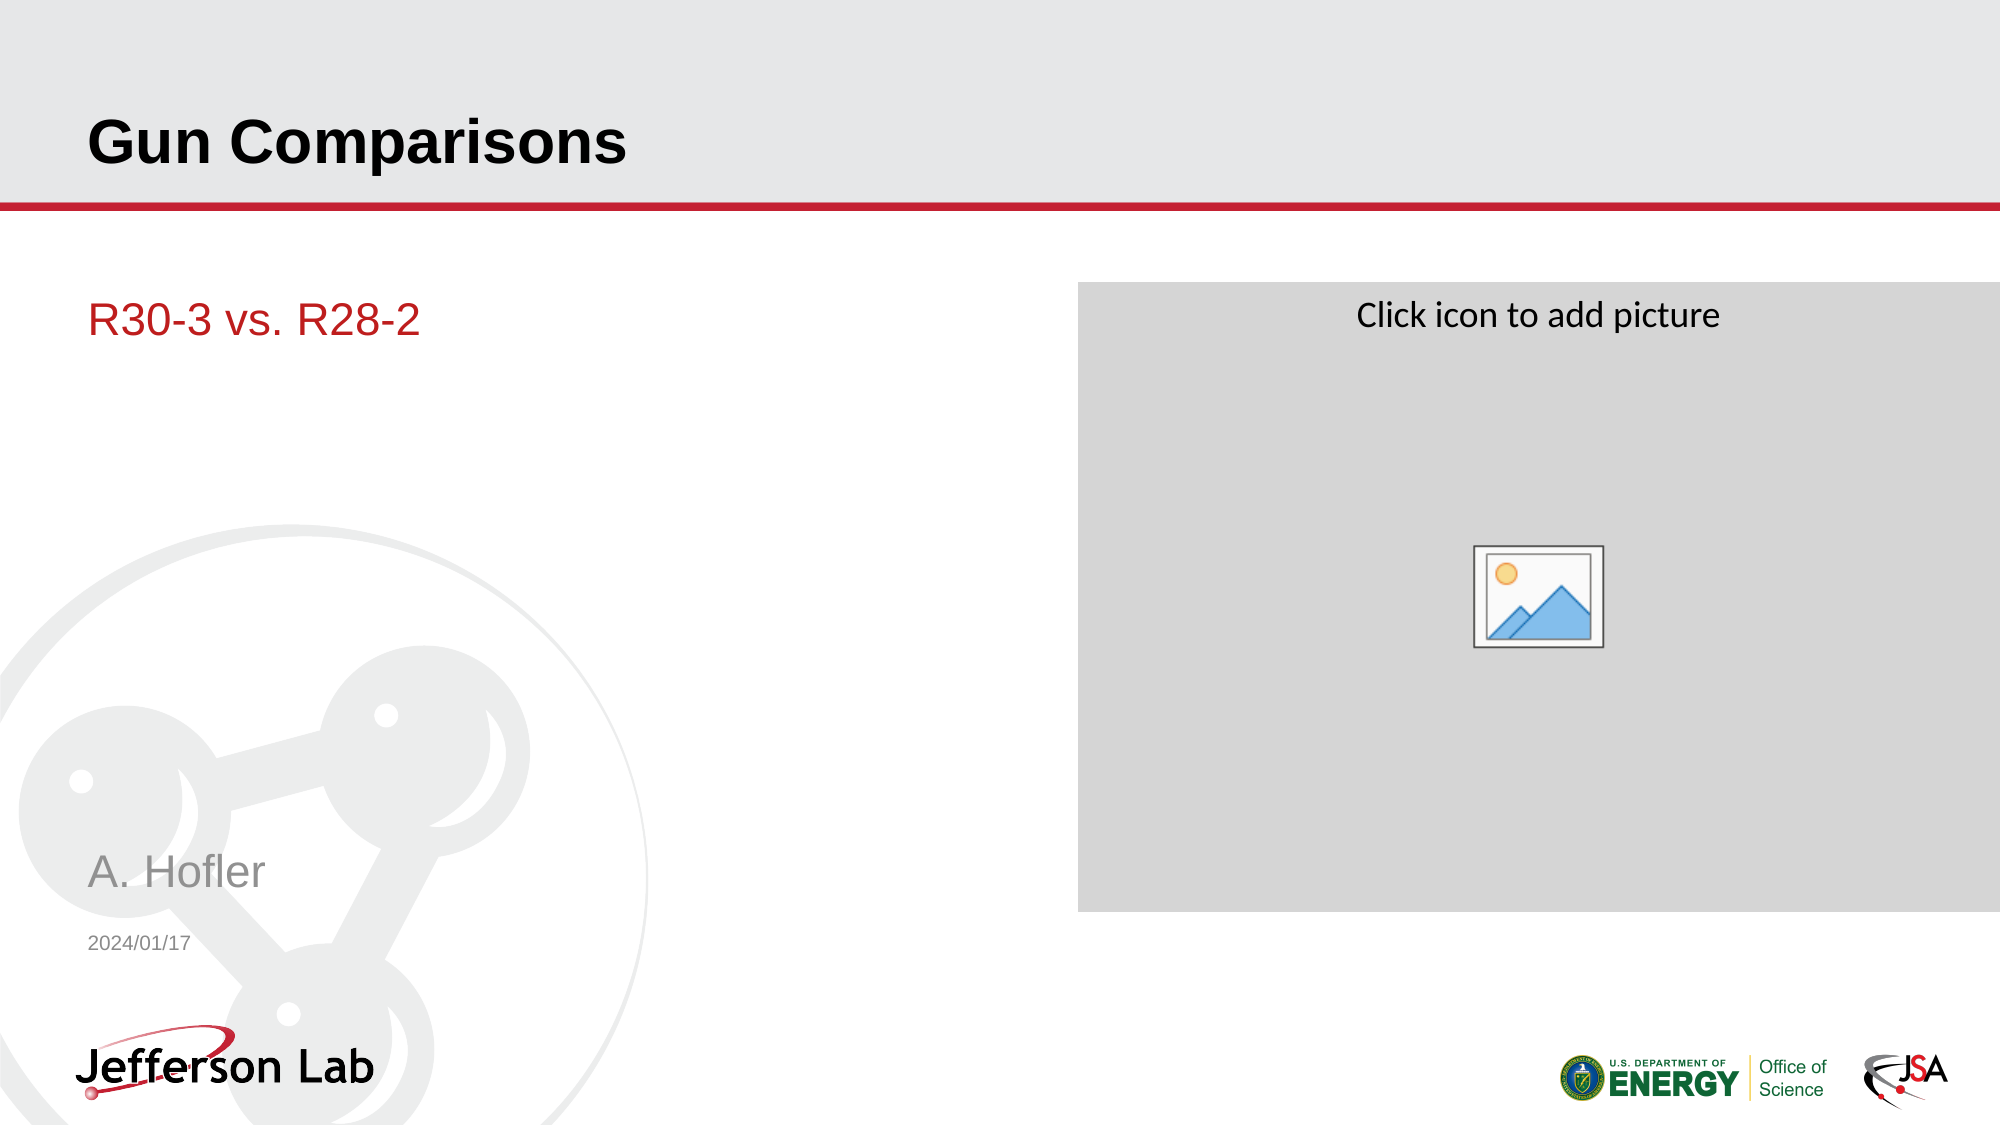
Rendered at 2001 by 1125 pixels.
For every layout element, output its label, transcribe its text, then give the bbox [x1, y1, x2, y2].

picture [1560, 1055, 1827, 1101]
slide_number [72, 912, 599, 972]
picture [1864, 1054, 1948, 1110]
title Gun Comparisons [72, 82, 1809, 185]
picture [1078, 282, 2000, 913]
list A. Hofler [72, 841, 1037, 910]
subtitle R30-3 vs. R28-2 [72, 282, 1037, 815]
picture [0, 470, 674, 1125]
